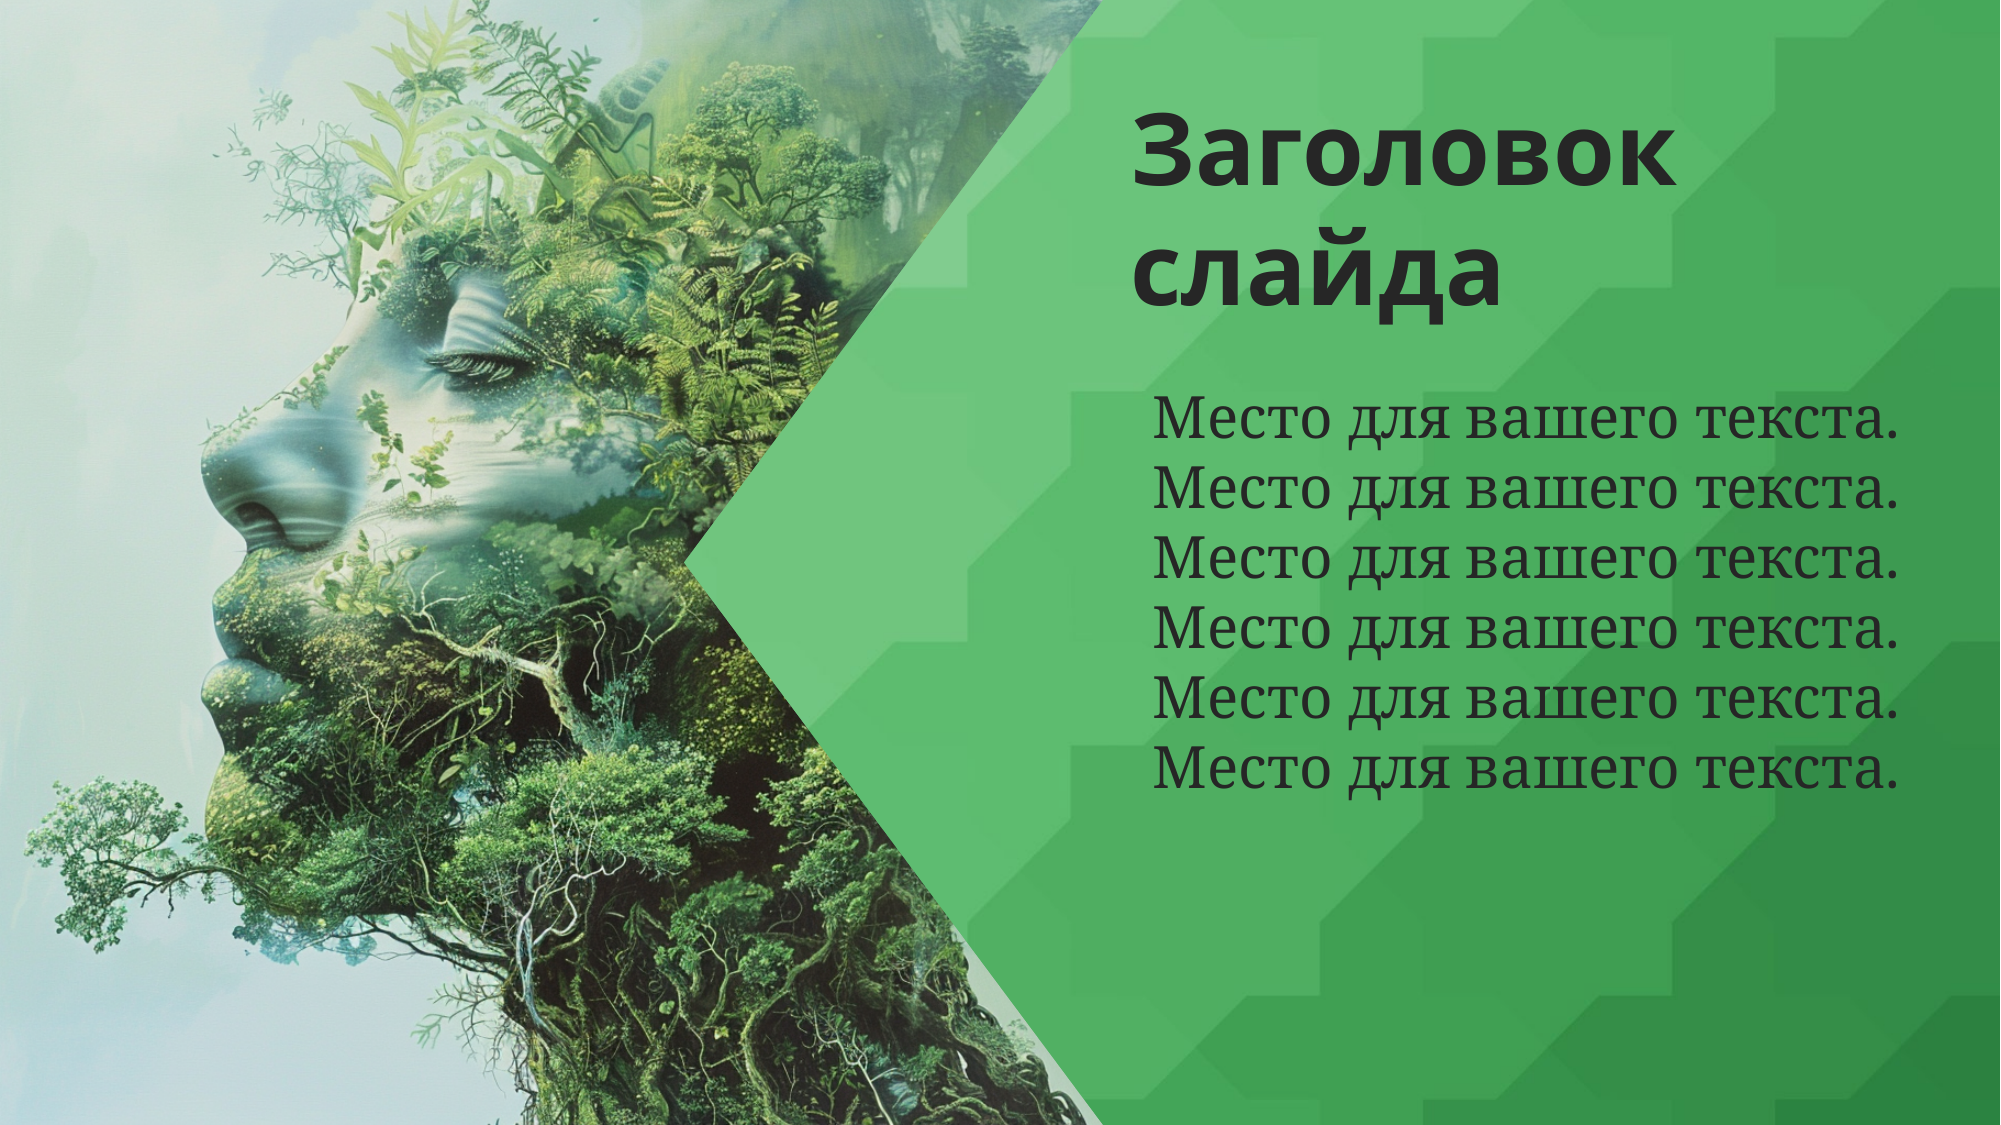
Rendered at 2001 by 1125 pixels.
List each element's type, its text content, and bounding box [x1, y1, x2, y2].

picture [0, 0, 1103, 1125]
text_box Место для вашего текста. Место для вашего текста. Место для вашего текста. Место для вашего текста. Место для вашего текста. Место для вашего текста. [1103, 373, 1972, 878]
text_box Заголовок слайда [1115, 77, 1811, 333]
